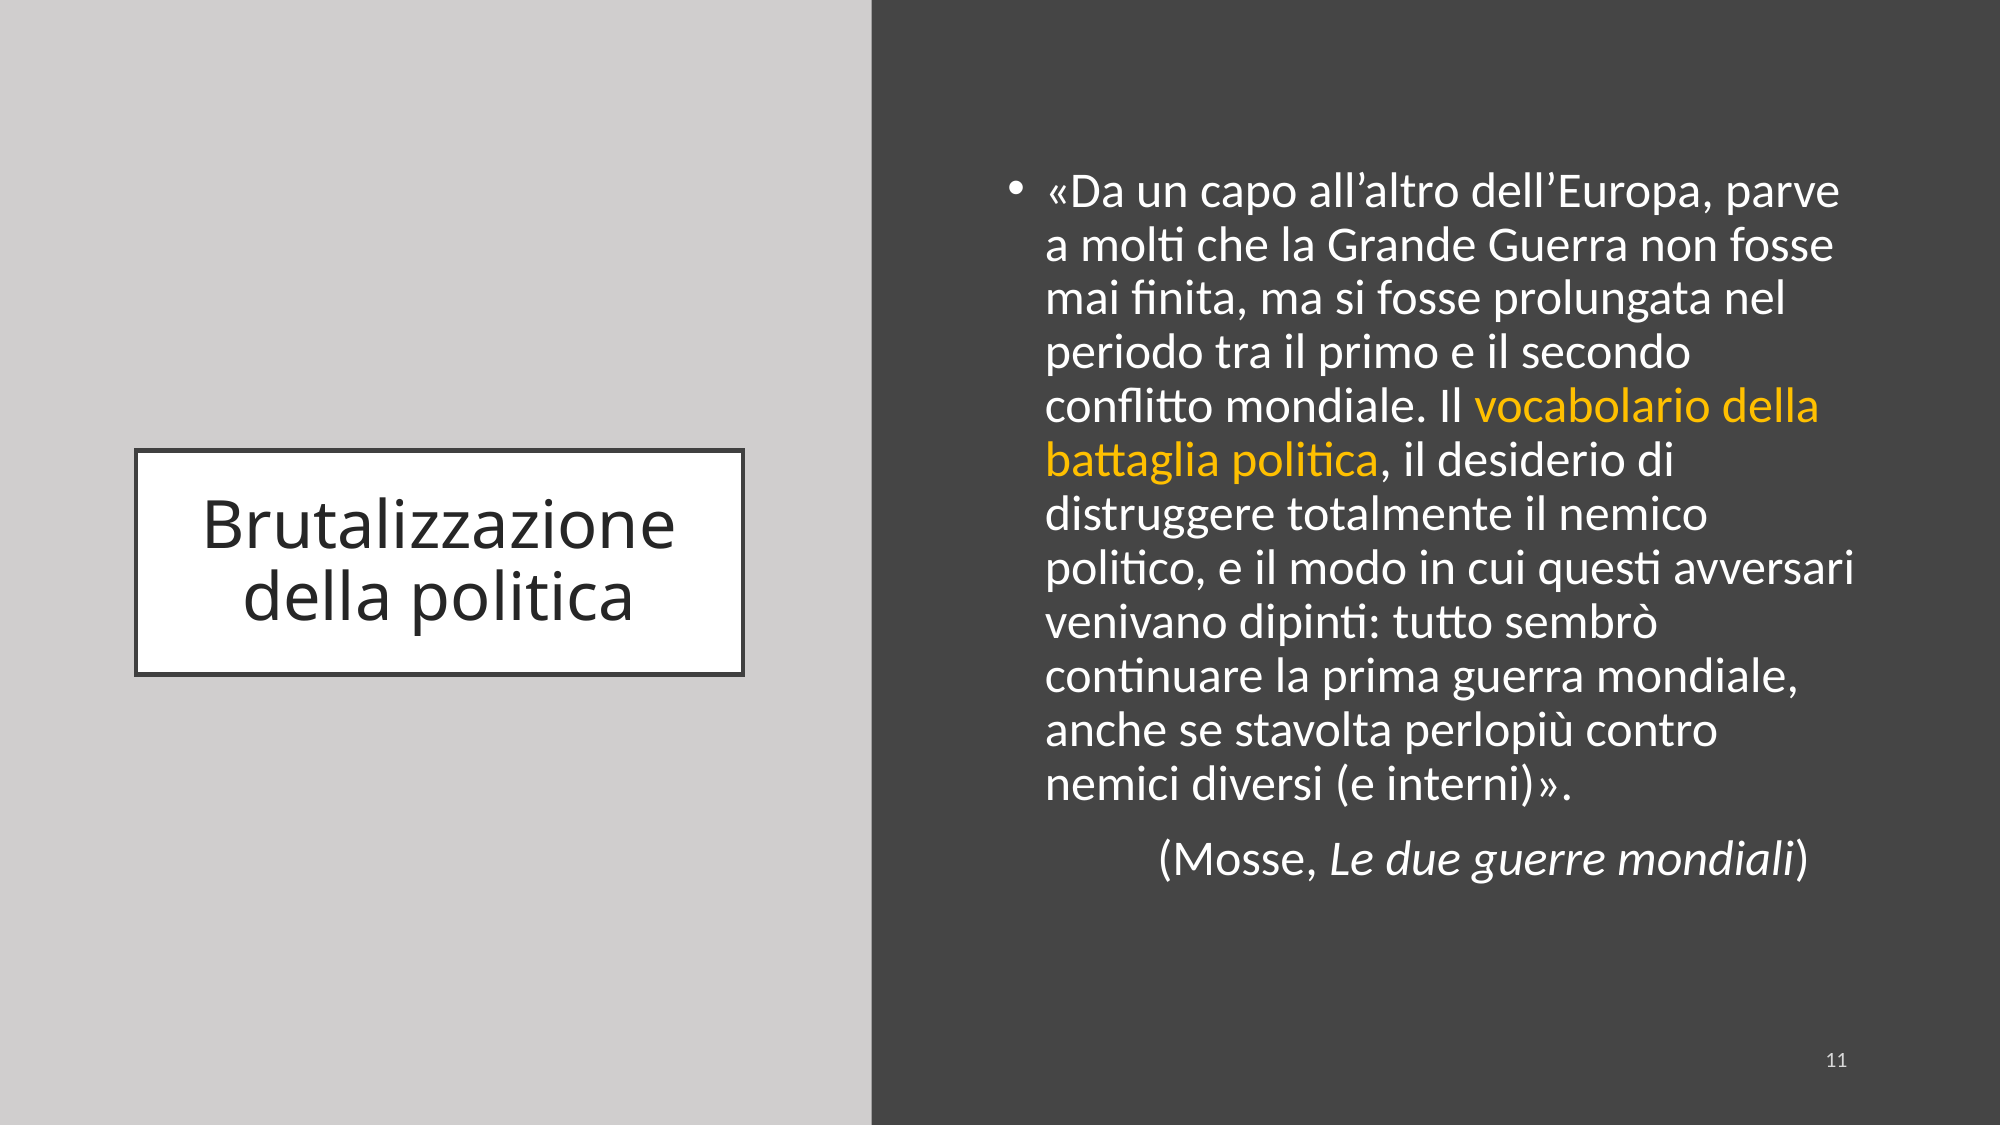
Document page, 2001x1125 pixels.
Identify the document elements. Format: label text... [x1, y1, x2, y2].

list «Da un capo all’altro dell’Europa, parve a molti che la Grande Guerra non fosse mai finita, ma si fosse prolungata nel periodo tra il primo e il secondo conflitto mondiale. Il vocabolario della battaglia politica, il desiderio di distruggere totalmente il nemico politico, e il modo in cui questi avversari venivano dipinti: tutto sembrò continuare la prima guerra mondiale, anche se stavolta perlopiù contro nemici diversi (e interni)». (Mosse, Le due guerre mondiali) [992, 131, 1880, 994]
slide_number 11 [1734, 1028, 1863, 1089]
title Brutalizzazione della politica [136, 450, 743, 675]
text_box [0, 0, 873, 1125]
